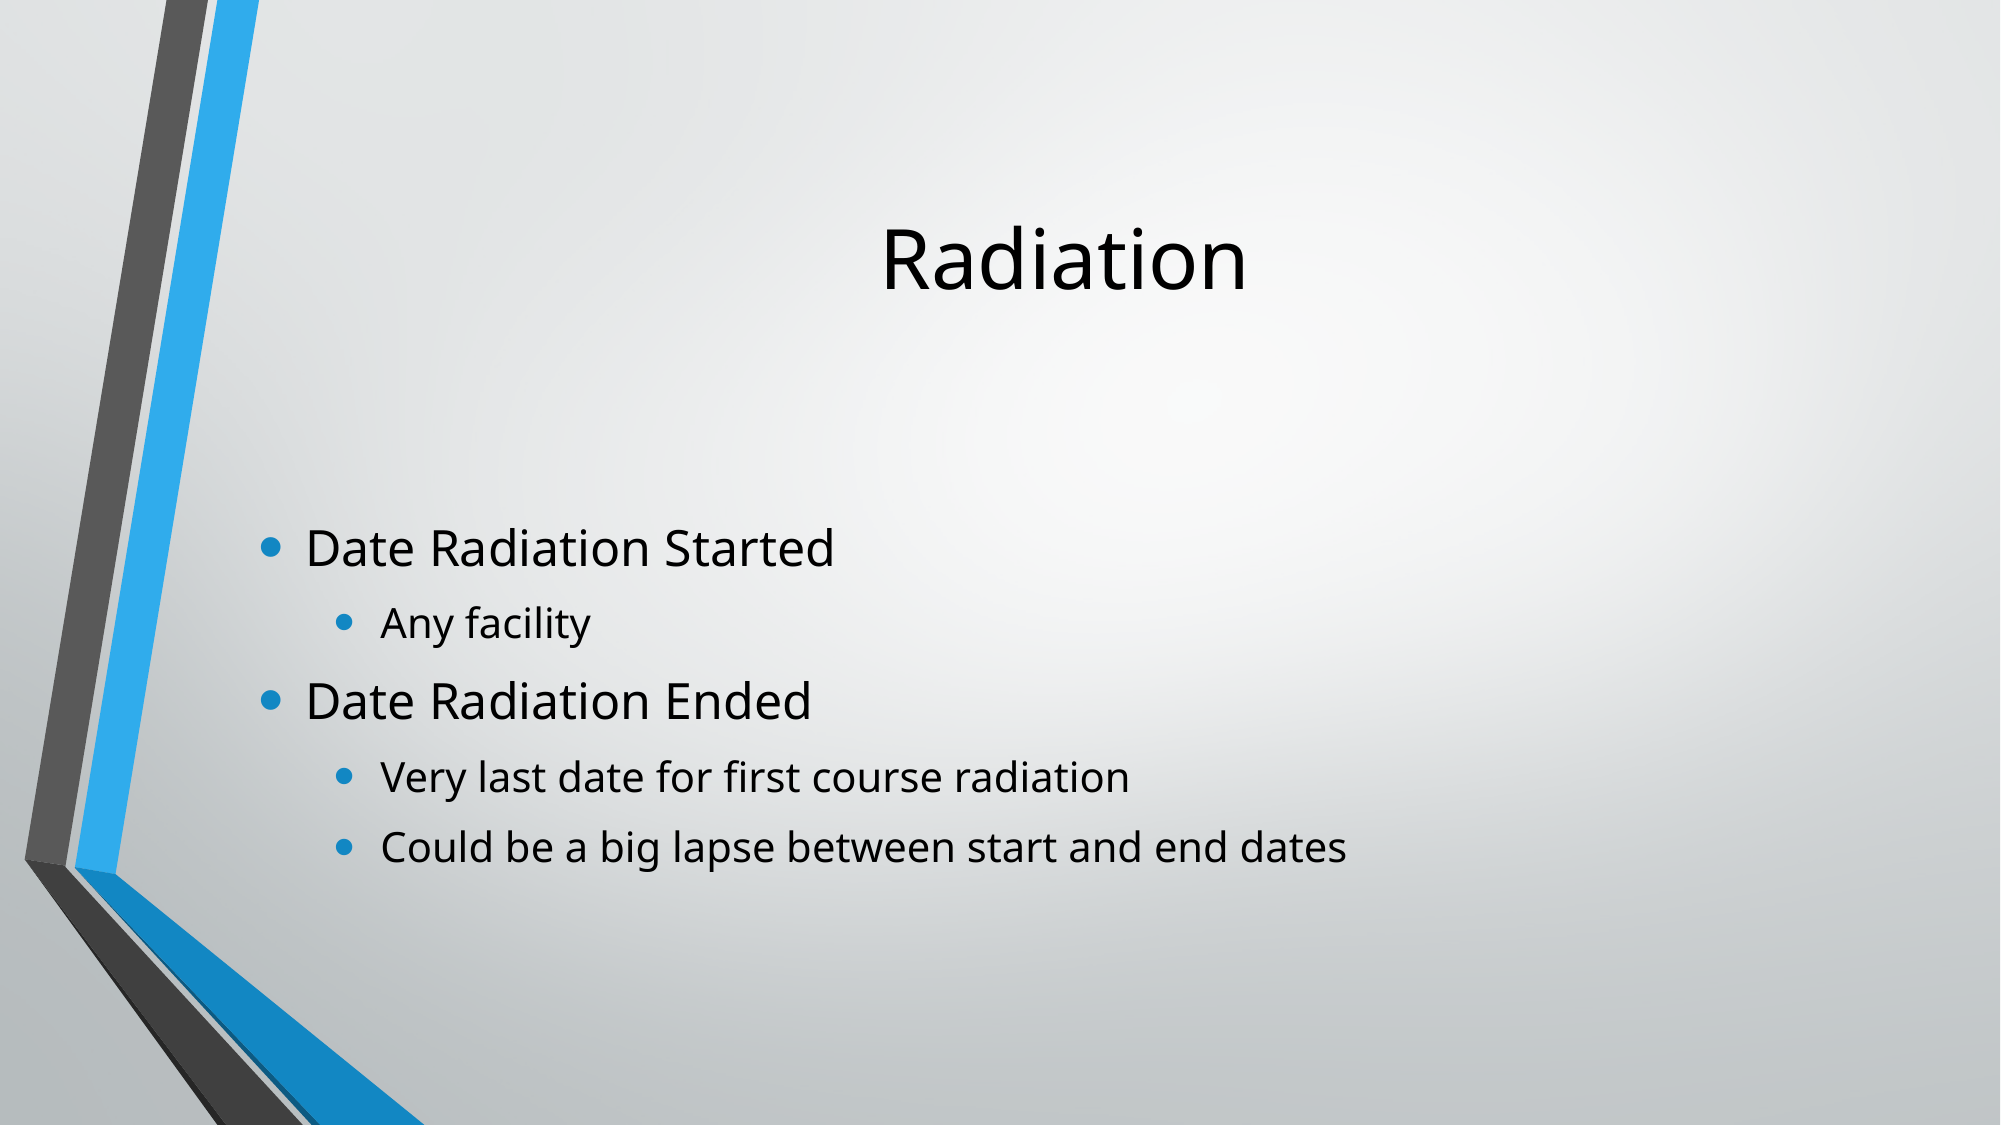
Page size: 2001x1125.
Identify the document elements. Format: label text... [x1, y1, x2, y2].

list Date Radiation Started Any facility Date Radiation Ended Very last date for first course radiation Could be a big lapse between start and end dates [243, 437, 1887, 950]
title Radiation [243, 112, 1887, 400]
